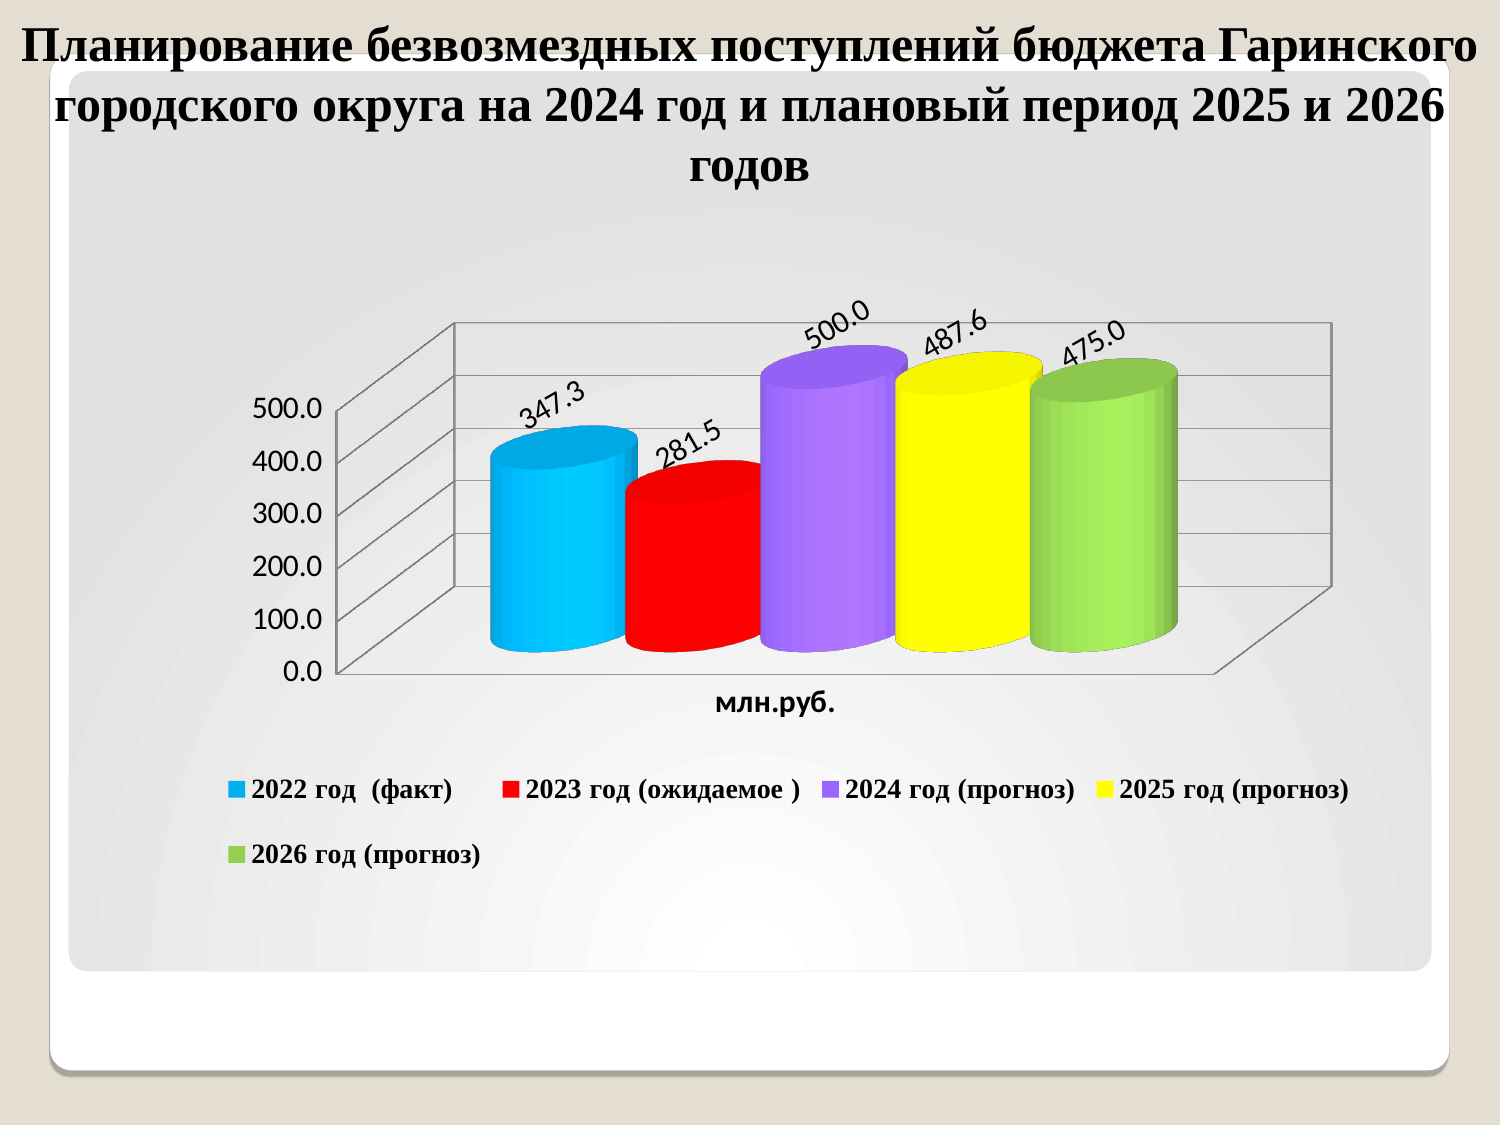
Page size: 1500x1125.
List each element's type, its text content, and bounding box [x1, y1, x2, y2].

chart [189, 238, 1375, 933]
title Планирование безвозмездных поступлений бюджета Гаринского городского округа на 2024 год и плановый период 2025 и 2026 годов [0, 0, 1500, 200]
